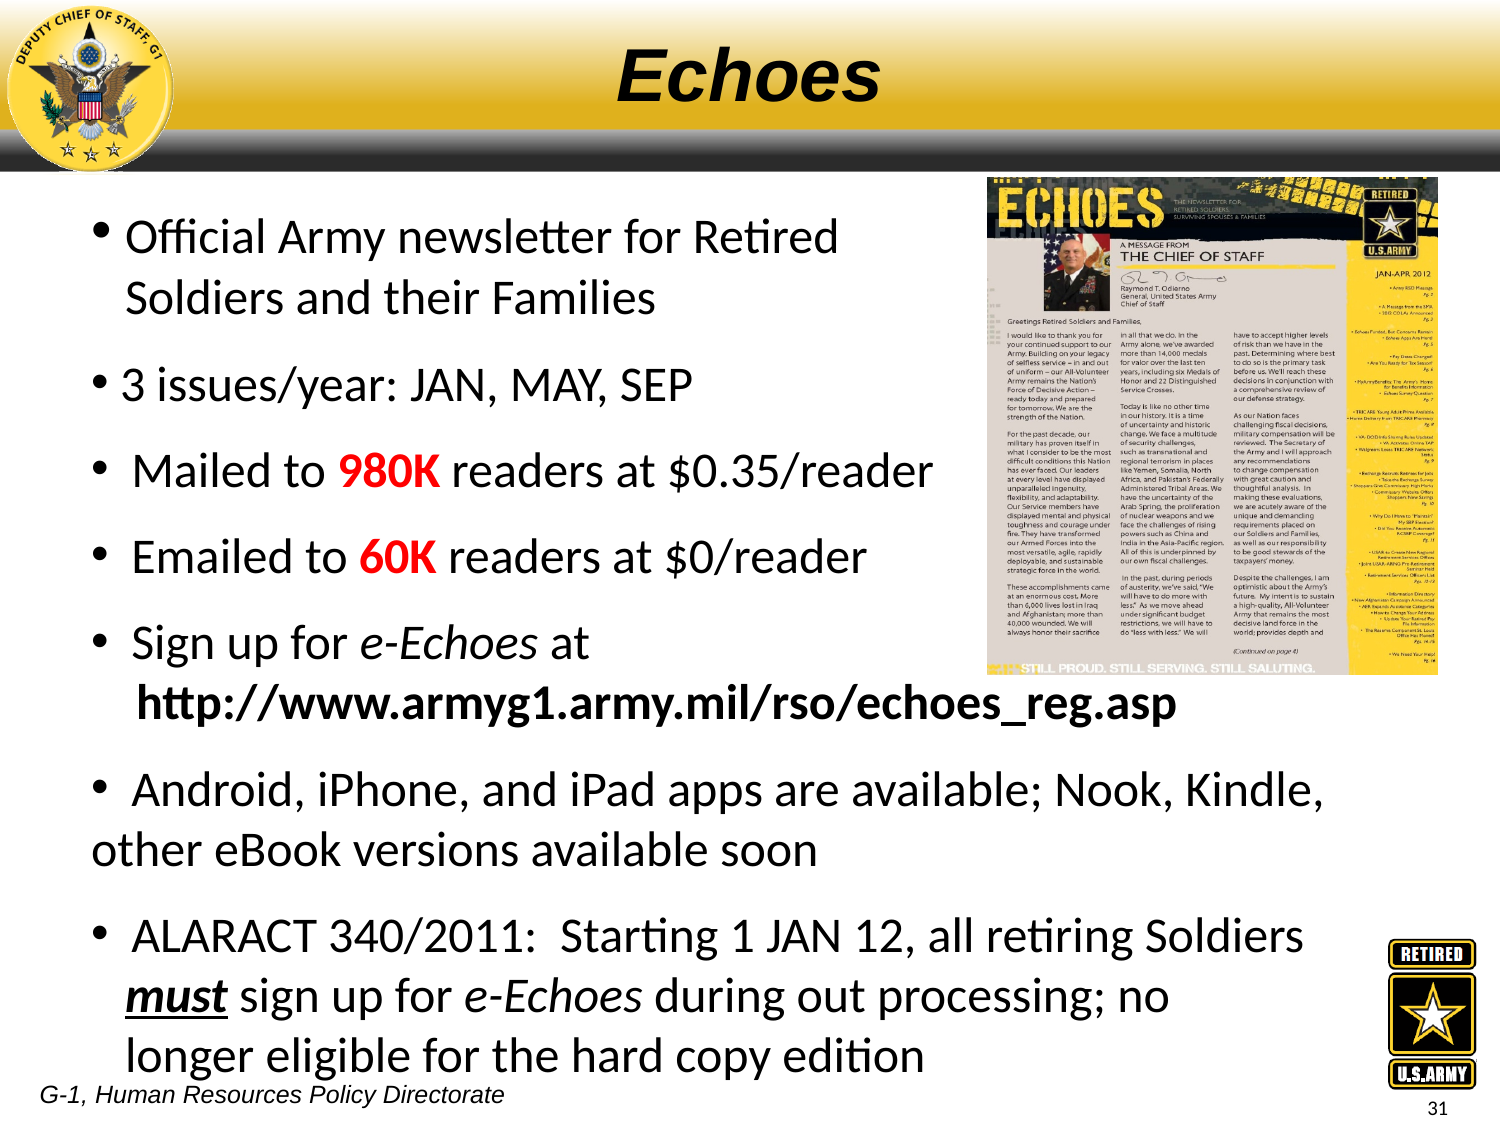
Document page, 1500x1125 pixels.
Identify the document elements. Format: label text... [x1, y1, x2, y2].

picture [1438, 937, 1477, 1090]
text_box Official Army newsletter for Retired Soldiers and their Families 3 issues/year: JAN, MAY, SEP Mailed to 980K readers at $0.35/reader Emailed to 60K readers at $0/reader Sign up for e-Echoes at http://www.armyg1.army.mil/rso/echoes_reg.asp Android, iPhone, and iPad apps are available; Nook, Kindle, other eBook versions available soon ALARACT 340/2011: Starting 1 JAN 12, all retiring Soldiers must sign up for e-Echoes during out processing; no longer eligible for the hard copy edition [76, 187, 1438, 1090]
picture [0, 0, 1500, 175]
text_box Echoes [601, 18, 899, 124]
picture [987, 176, 1438, 676]
